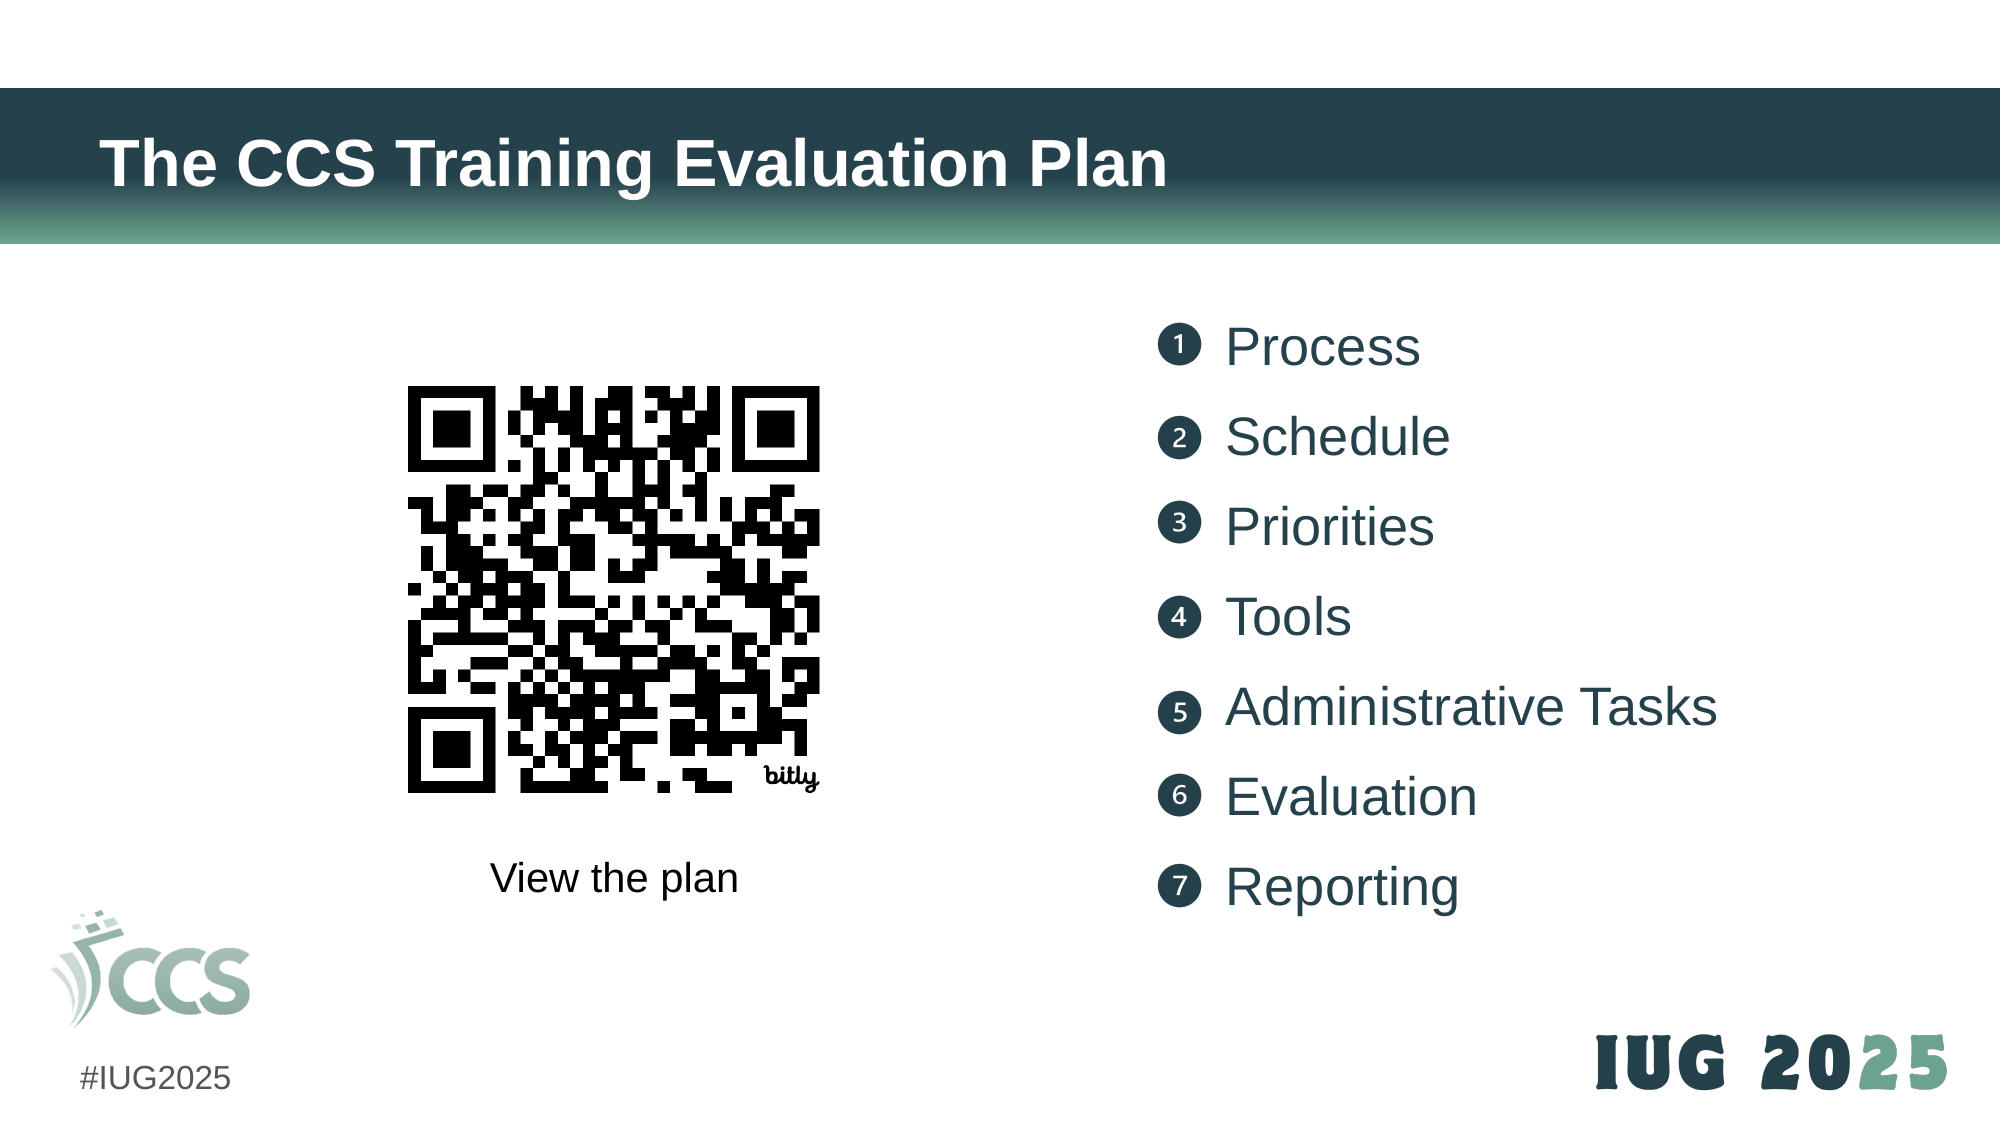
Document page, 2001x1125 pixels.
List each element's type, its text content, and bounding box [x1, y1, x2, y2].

title The CCS Training Evaluation Plan [84, 103, 1903, 225]
picture [1152, 317, 1207, 371]
text_box Process Schedule Priorities Tools Administrative Tasks Evaluation Reporting [1210, 304, 1871, 924]
text_box View the plan [283, 843, 946, 909]
picture [358, 336, 870, 842]
picture [1152, 858, 1207, 913]
picture [1557, 975, 1986, 1125]
picture [1152, 590, 1207, 644]
picture [1152, 685, 1207, 740]
picture [1152, 768, 1207, 823]
picture [49, 910, 250, 1030]
picture [1152, 410, 1207, 465]
picture [1152, 495, 1207, 550]
